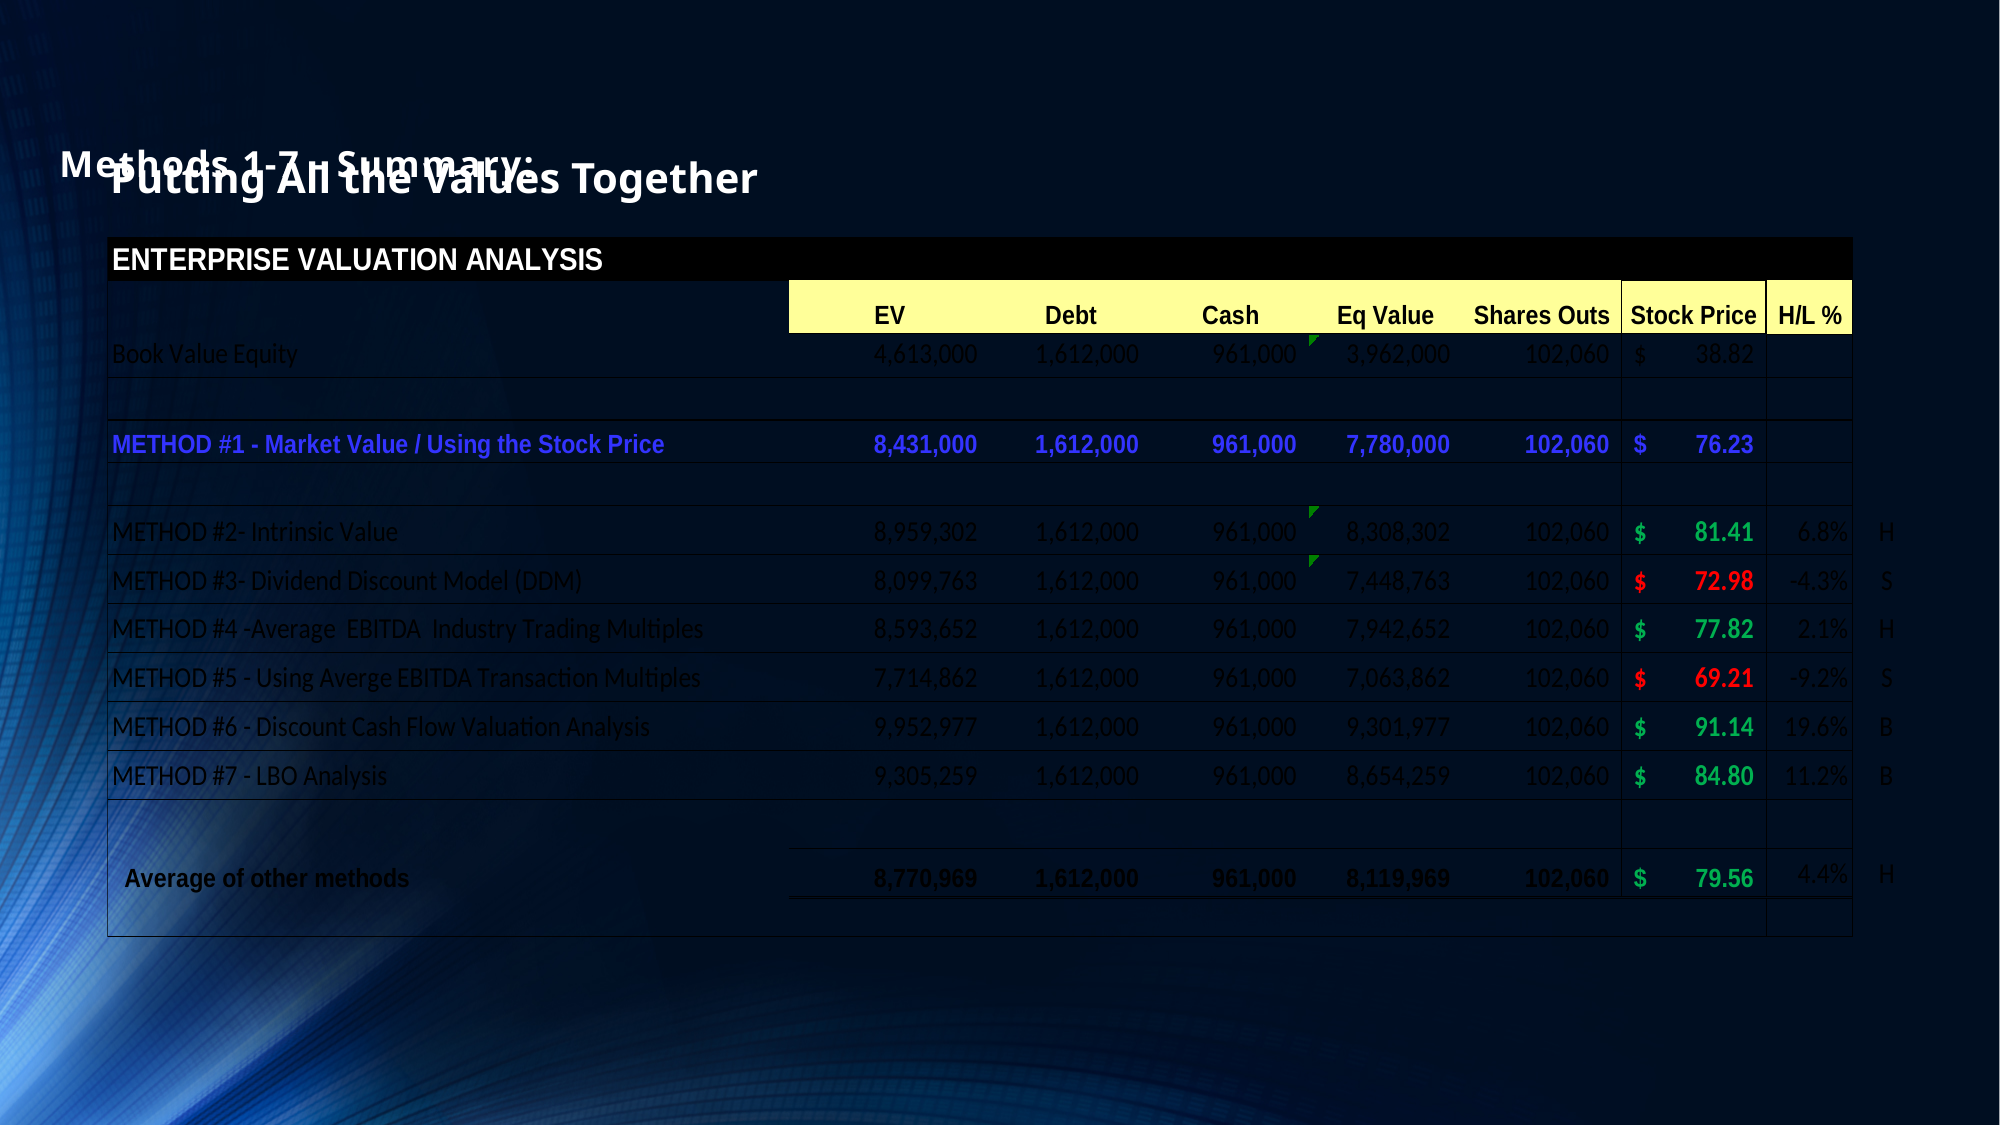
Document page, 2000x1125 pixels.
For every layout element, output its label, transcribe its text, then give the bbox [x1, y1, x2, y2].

list Putting All the Values Together [56, 149, 1921, 925]
title Methods 1-7 - Summary: [44, 137, 1933, 275]
picture [0, 0, 2000, 1125]
